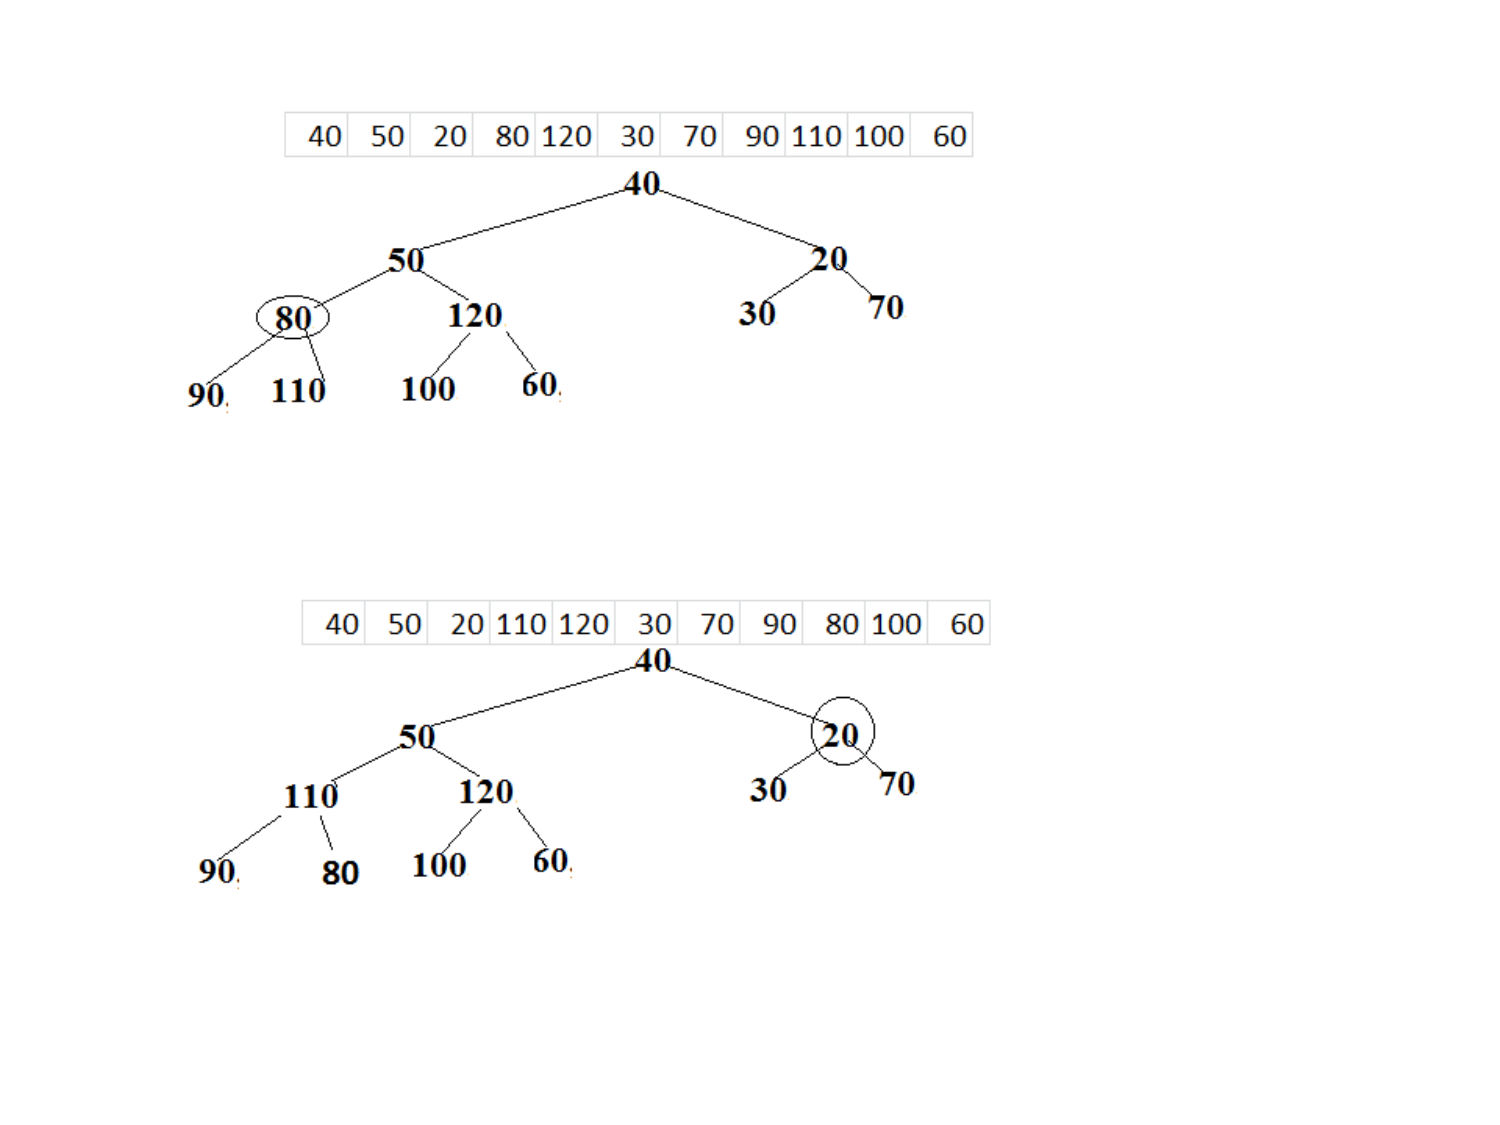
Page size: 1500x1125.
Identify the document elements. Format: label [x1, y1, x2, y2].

picture [182, 101, 1034, 462]
picture [182, 585, 1016, 906]
